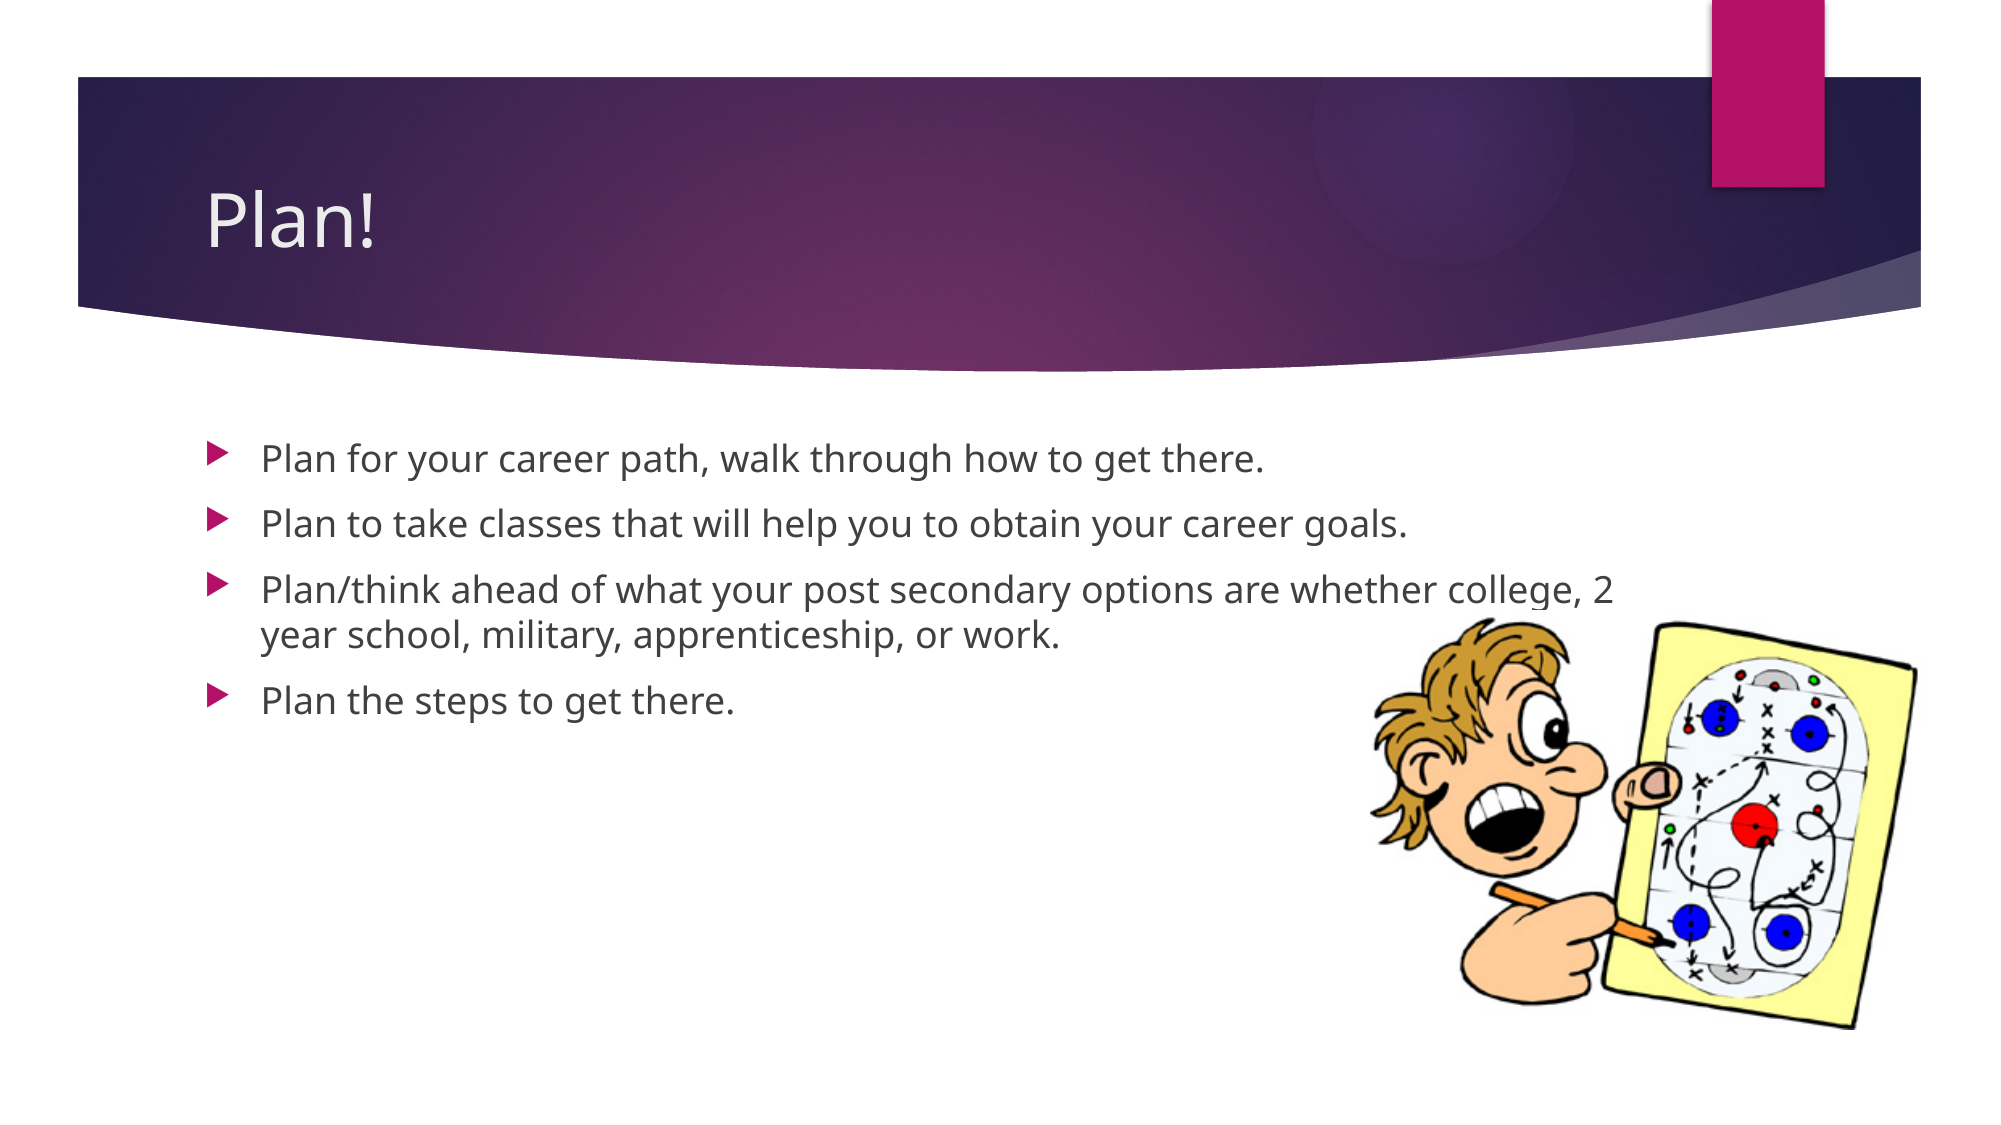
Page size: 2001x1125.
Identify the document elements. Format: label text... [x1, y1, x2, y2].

title Plan! [189, 159, 1627, 276]
picture [1370, 609, 1935, 1030]
list Plan for your career path, walk through how to get there. Plan to take classes that will help you to obtain your career goals. Plan/think ahead of what your post secondary options are whether college, 2 year school, military, apprenticeship, or work. Plan the steps to get there. [189, 427, 1638, 988]
